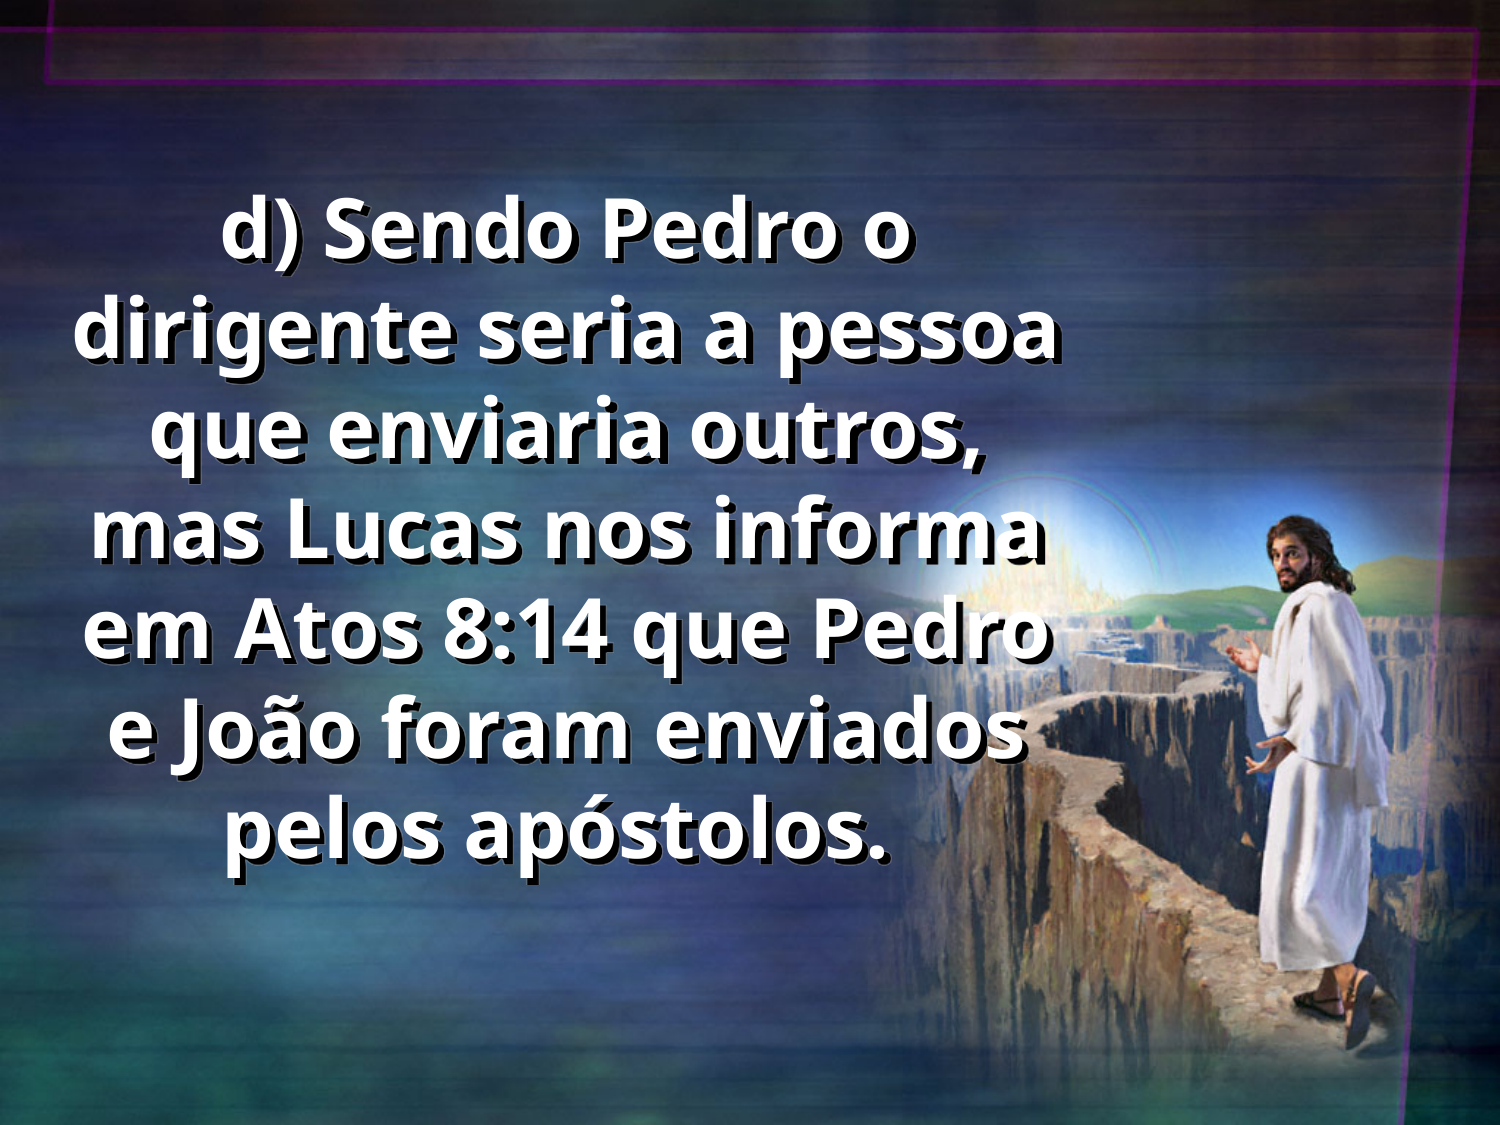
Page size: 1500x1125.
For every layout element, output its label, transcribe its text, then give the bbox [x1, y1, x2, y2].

picture [0, 0, 1500, 1125]
title d) Sendo Pedro o dirigente seria a pessoa que enviaria outros, mas Lucas nos informa em Atos 8:14 que Pedro e João foram enviados pelos apóstolos. [53, 481, 1081, 669]
